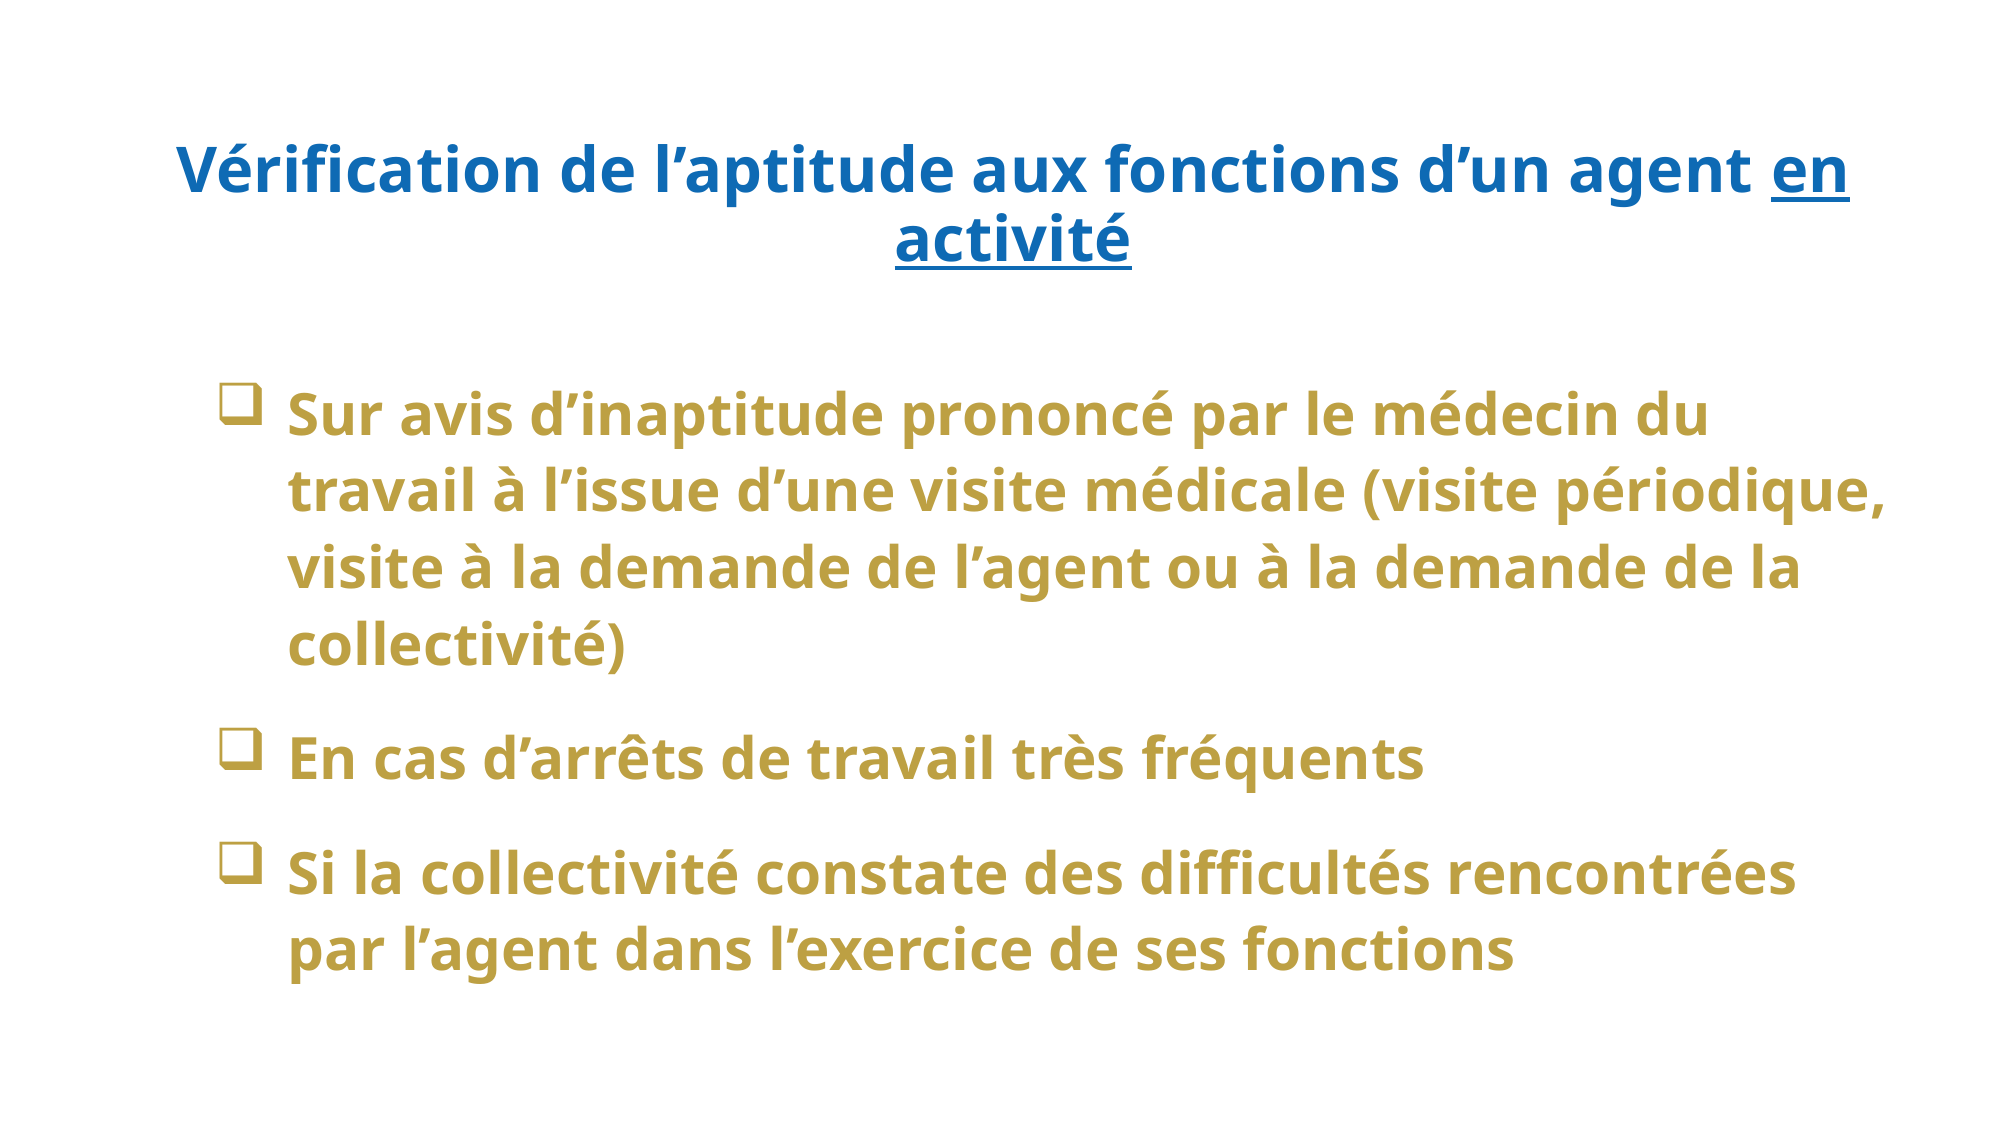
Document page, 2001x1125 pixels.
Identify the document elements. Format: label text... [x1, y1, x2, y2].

list Vérification de l’aptitude aux fonctions d’un agent en activité [145, 129, 1882, 283]
text_box Sur avis d’inaptitude prononcé par le médecin du travail à l’issue d’une visite médicale (visite périodique, visite à la demande de l’agent ou à la demande de la collectivité) En cas d’arrêts de travail très fréquents Si la collectivité constate des difficultés rencontrées par l’agent dans l’exercice de ses fonctions [199, 362, 1913, 996]
